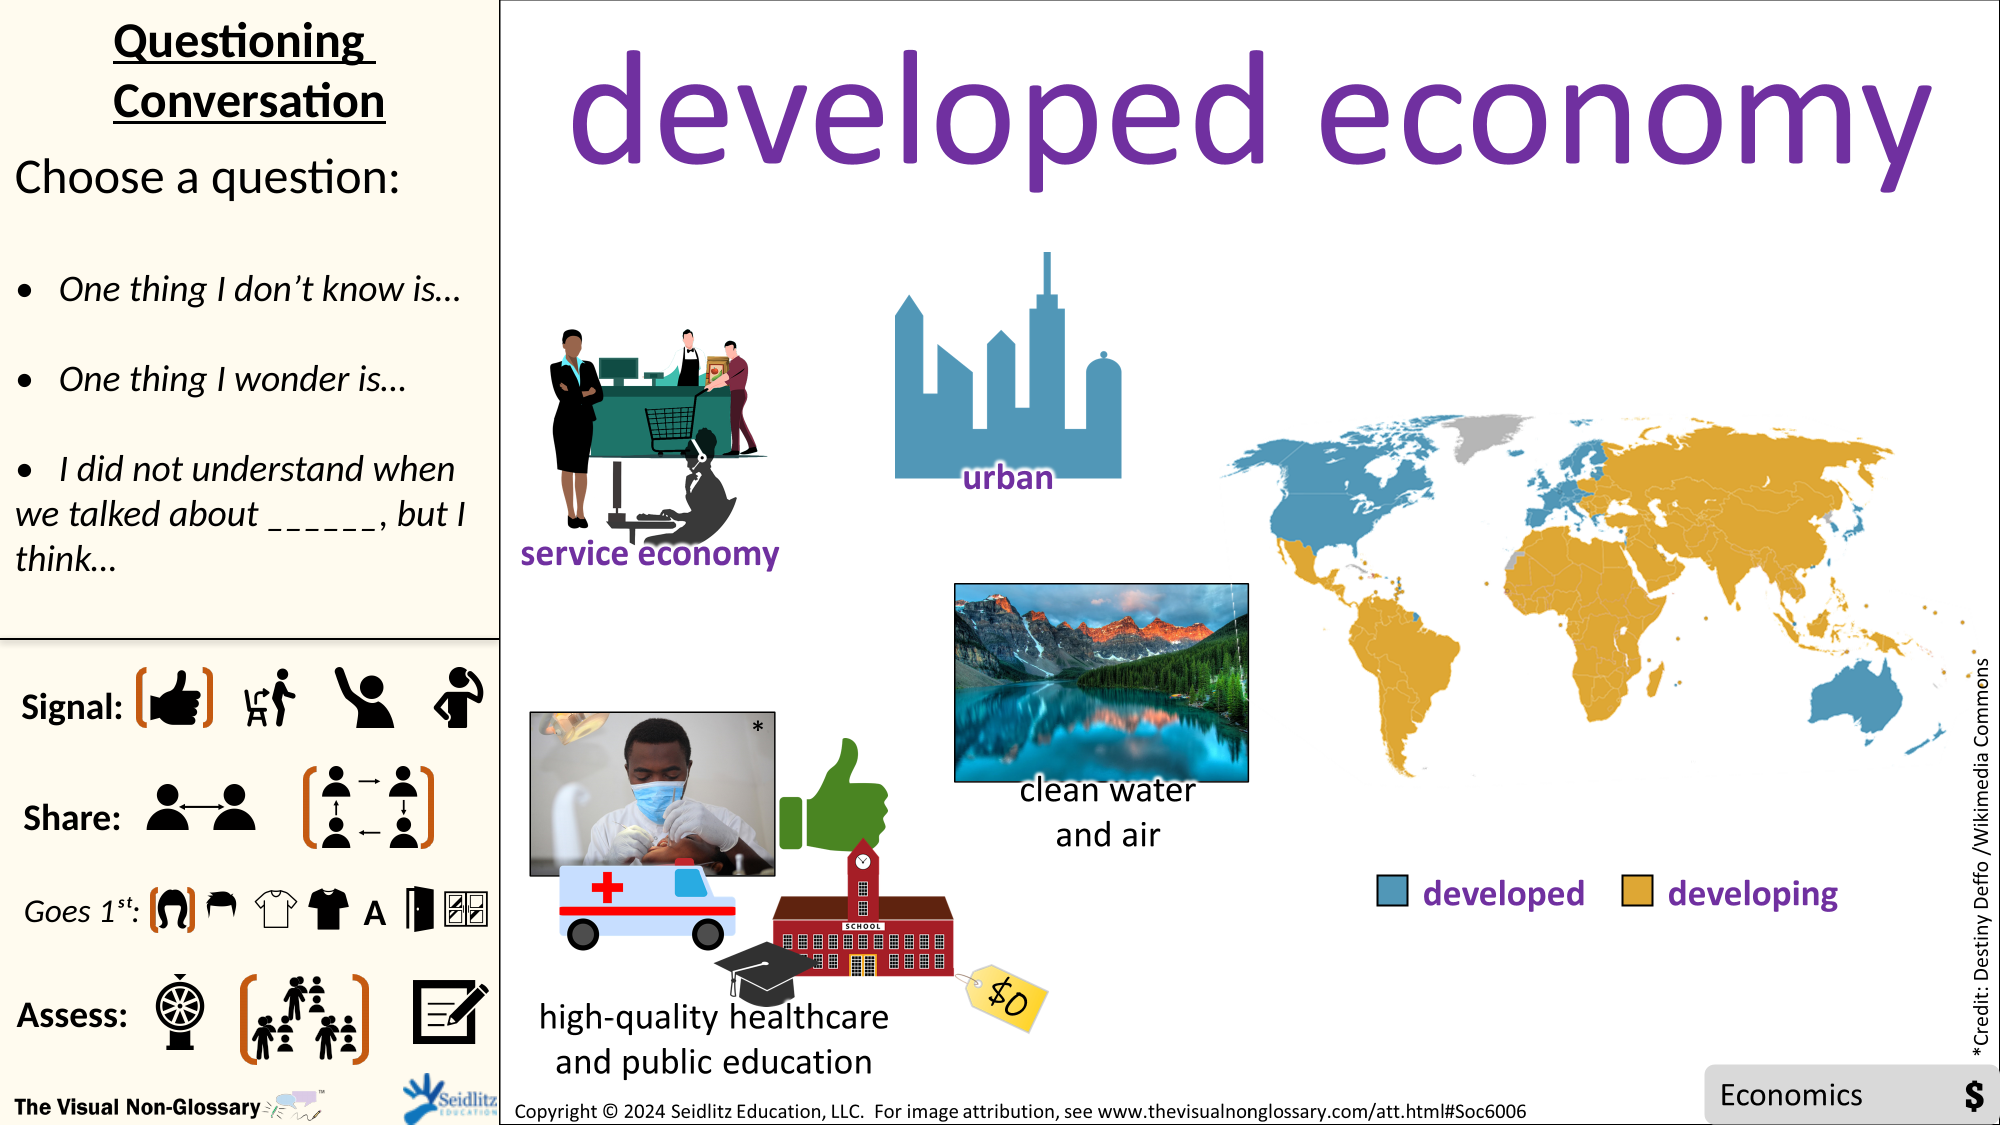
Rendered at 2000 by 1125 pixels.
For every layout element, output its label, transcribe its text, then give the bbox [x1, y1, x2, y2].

text_box • One thing I don’t know is… • One thing I wonder is… • I did not understand when we talked about ______, but I think… [0, 211, 494, 587]
picture [239, 974, 370, 1066]
picture [142, 974, 218, 1051]
text_box Questioning Conversation [98, 0, 401, 135]
picture [428, 667, 490, 728]
text_box Share: [8, 785, 137, 846]
picture [0, 1084, 328, 1125]
picture [499, 0, 2000, 1125]
picture [413, 974, 490, 1051]
picture [145, 784, 257, 830]
text_box Assess: [1, 982, 137, 1043]
text_box Goes 1ˢᵗ: [9, 881, 156, 937]
picture [136, 667, 214, 728]
text_box Choose a question: [0, 135, 494, 211]
picture [403, 1073, 497, 1125]
picture [202, 886, 241, 925]
picture [305, 886, 352, 932]
text_box A [348, 880, 402, 941]
picture [253, 886, 299, 932]
text_box Signal: [6, 674, 136, 735]
picture [397, 886, 490, 932]
picture [302, 766, 434, 850]
picture [149, 886, 196, 934]
picture [334, 667, 395, 728]
picture [239, 667, 301, 728]
